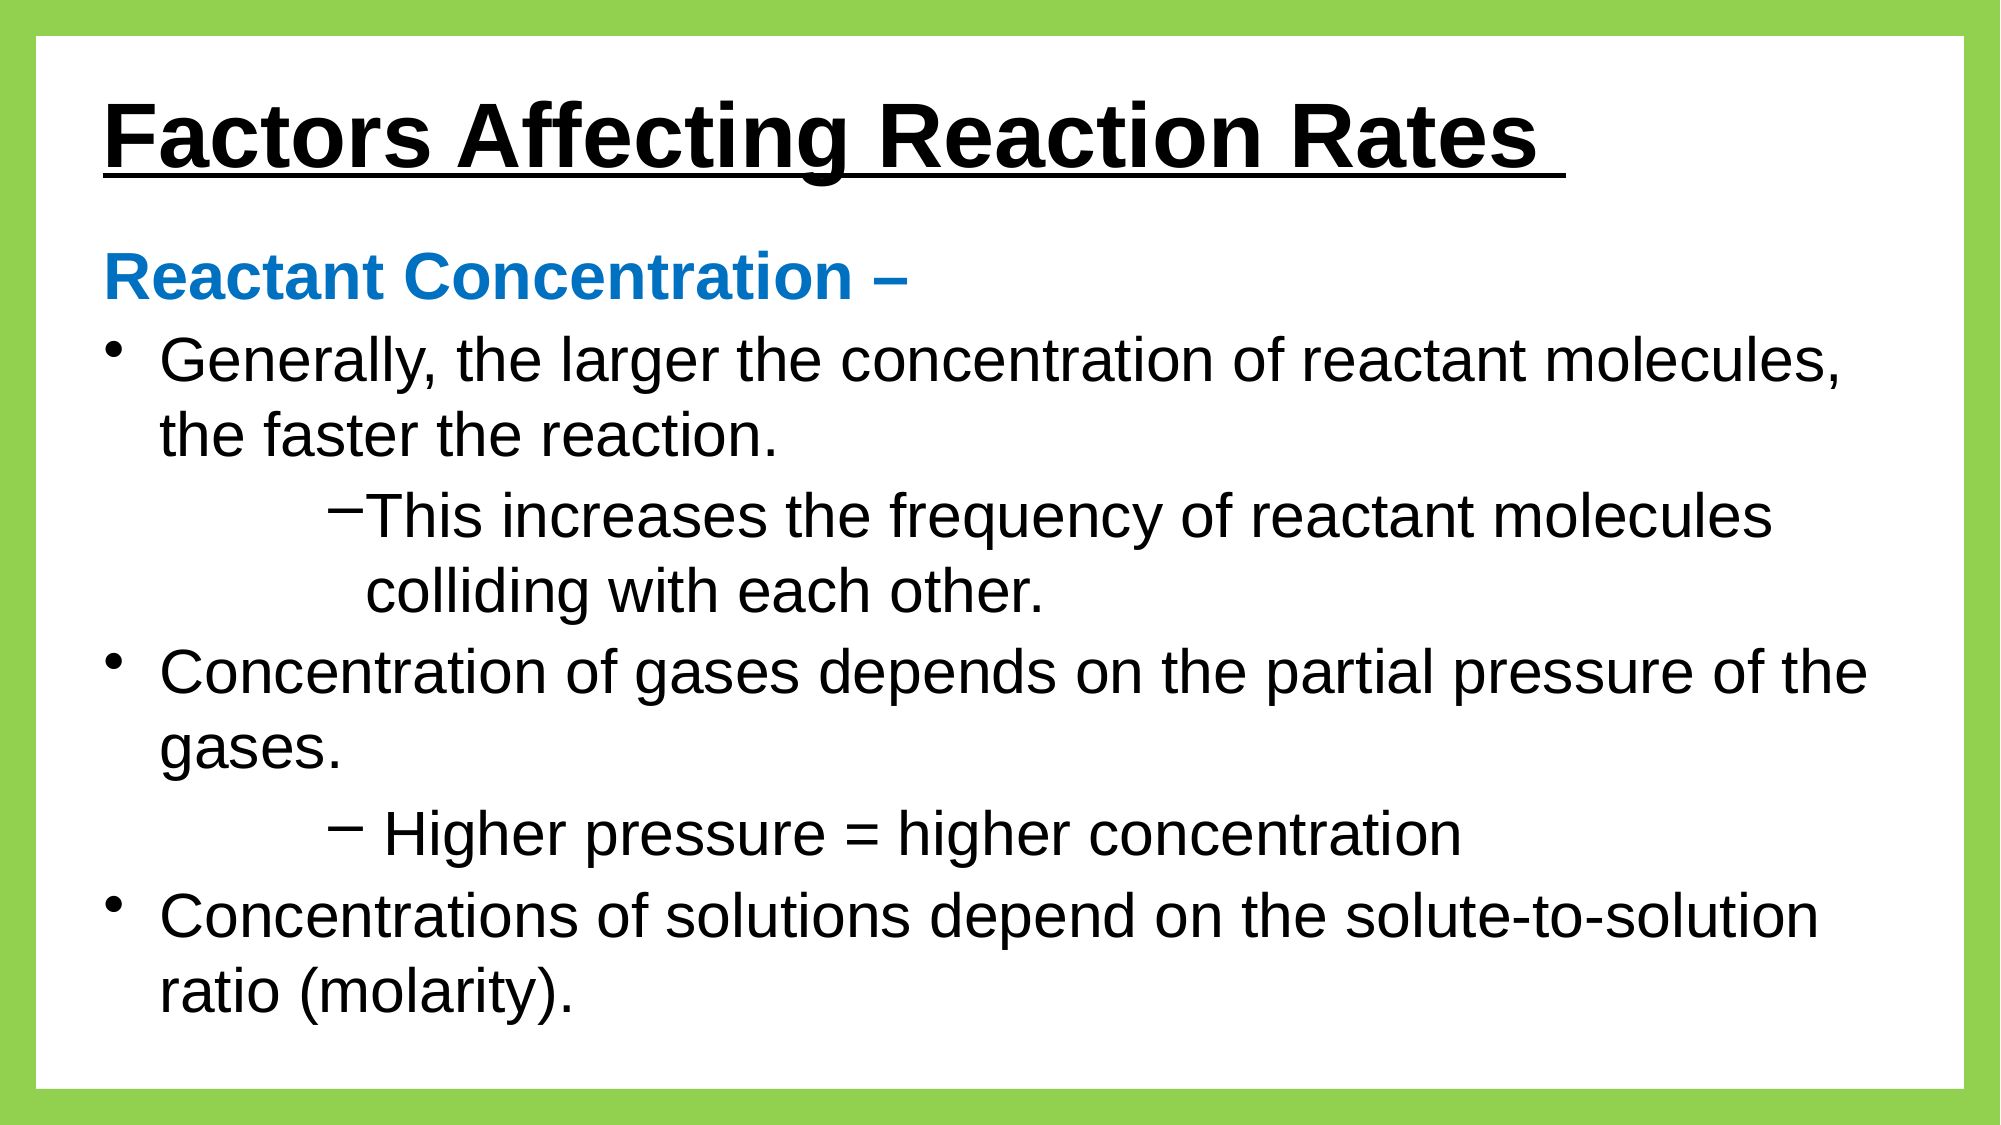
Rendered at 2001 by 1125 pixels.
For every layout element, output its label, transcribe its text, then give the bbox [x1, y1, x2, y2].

text_box [0, 0, 2000, 1125]
list Reactant Concentration – Generally, the larger the concentration of reactant molecules, the faster the reaction. This increases the frequency of reactant molecules colliding with each other. Concentration of gases depends on the partial pressure of the gases. Higher pressure = higher concentration Concentrations of solutions depend on the solute-to-solution ratio (molarity). [88, 224, 1951, 713]
text_box Factors Affecting Reaction Rates [87, 38, 1747, 225]
